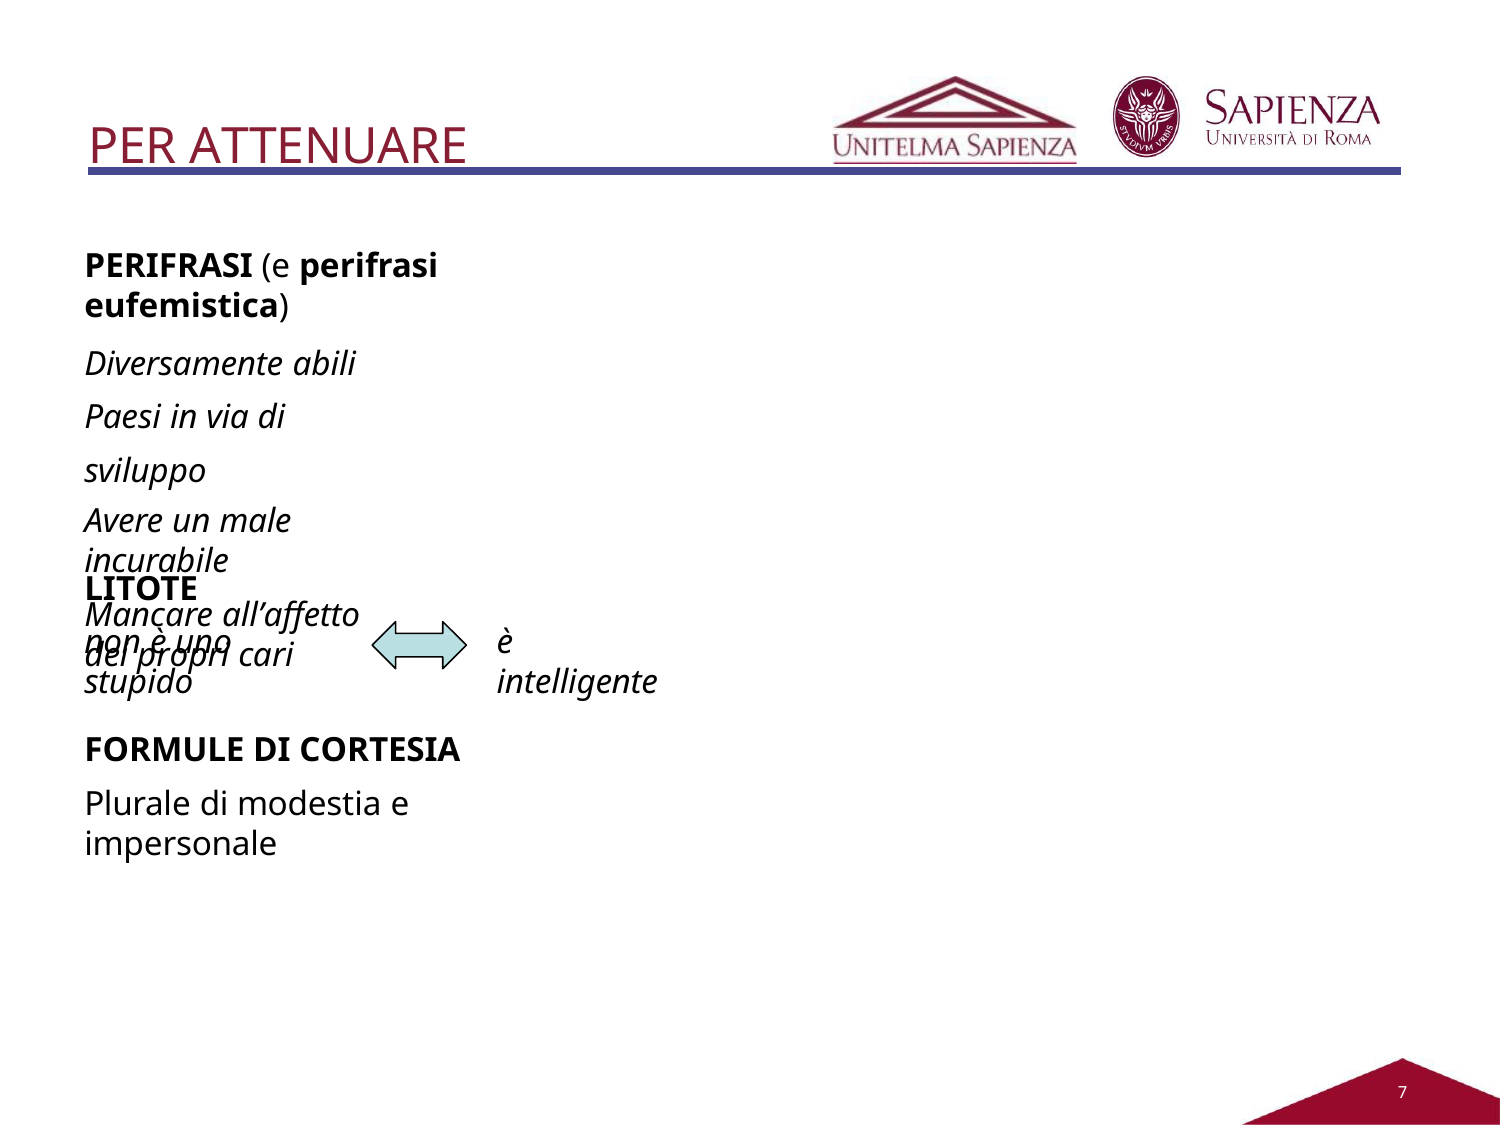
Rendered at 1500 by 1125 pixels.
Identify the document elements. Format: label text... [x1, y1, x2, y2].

picture [1241, 1058, 1500, 1125]
slide_number 2 [1393, 1081, 1422, 1125]
title PER ATTENUARE [86, 53, 1414, 302]
text_box PERIFRASI (e perifrasi eufemistica) Diversamente abili Paesi in via di sviluppo Avere un male incurabile Mancare all’affetto dei propri cari [82, 243, 577, 673]
text_box [372, 621, 467, 669]
text_box FORMULE DI CORTESIA Plurale di modestia e impersonale [82, 728, 566, 863]
text_box è intelligente [494, 620, 681, 701]
text_box LITOTE non è uno stupido [82, 567, 341, 701]
